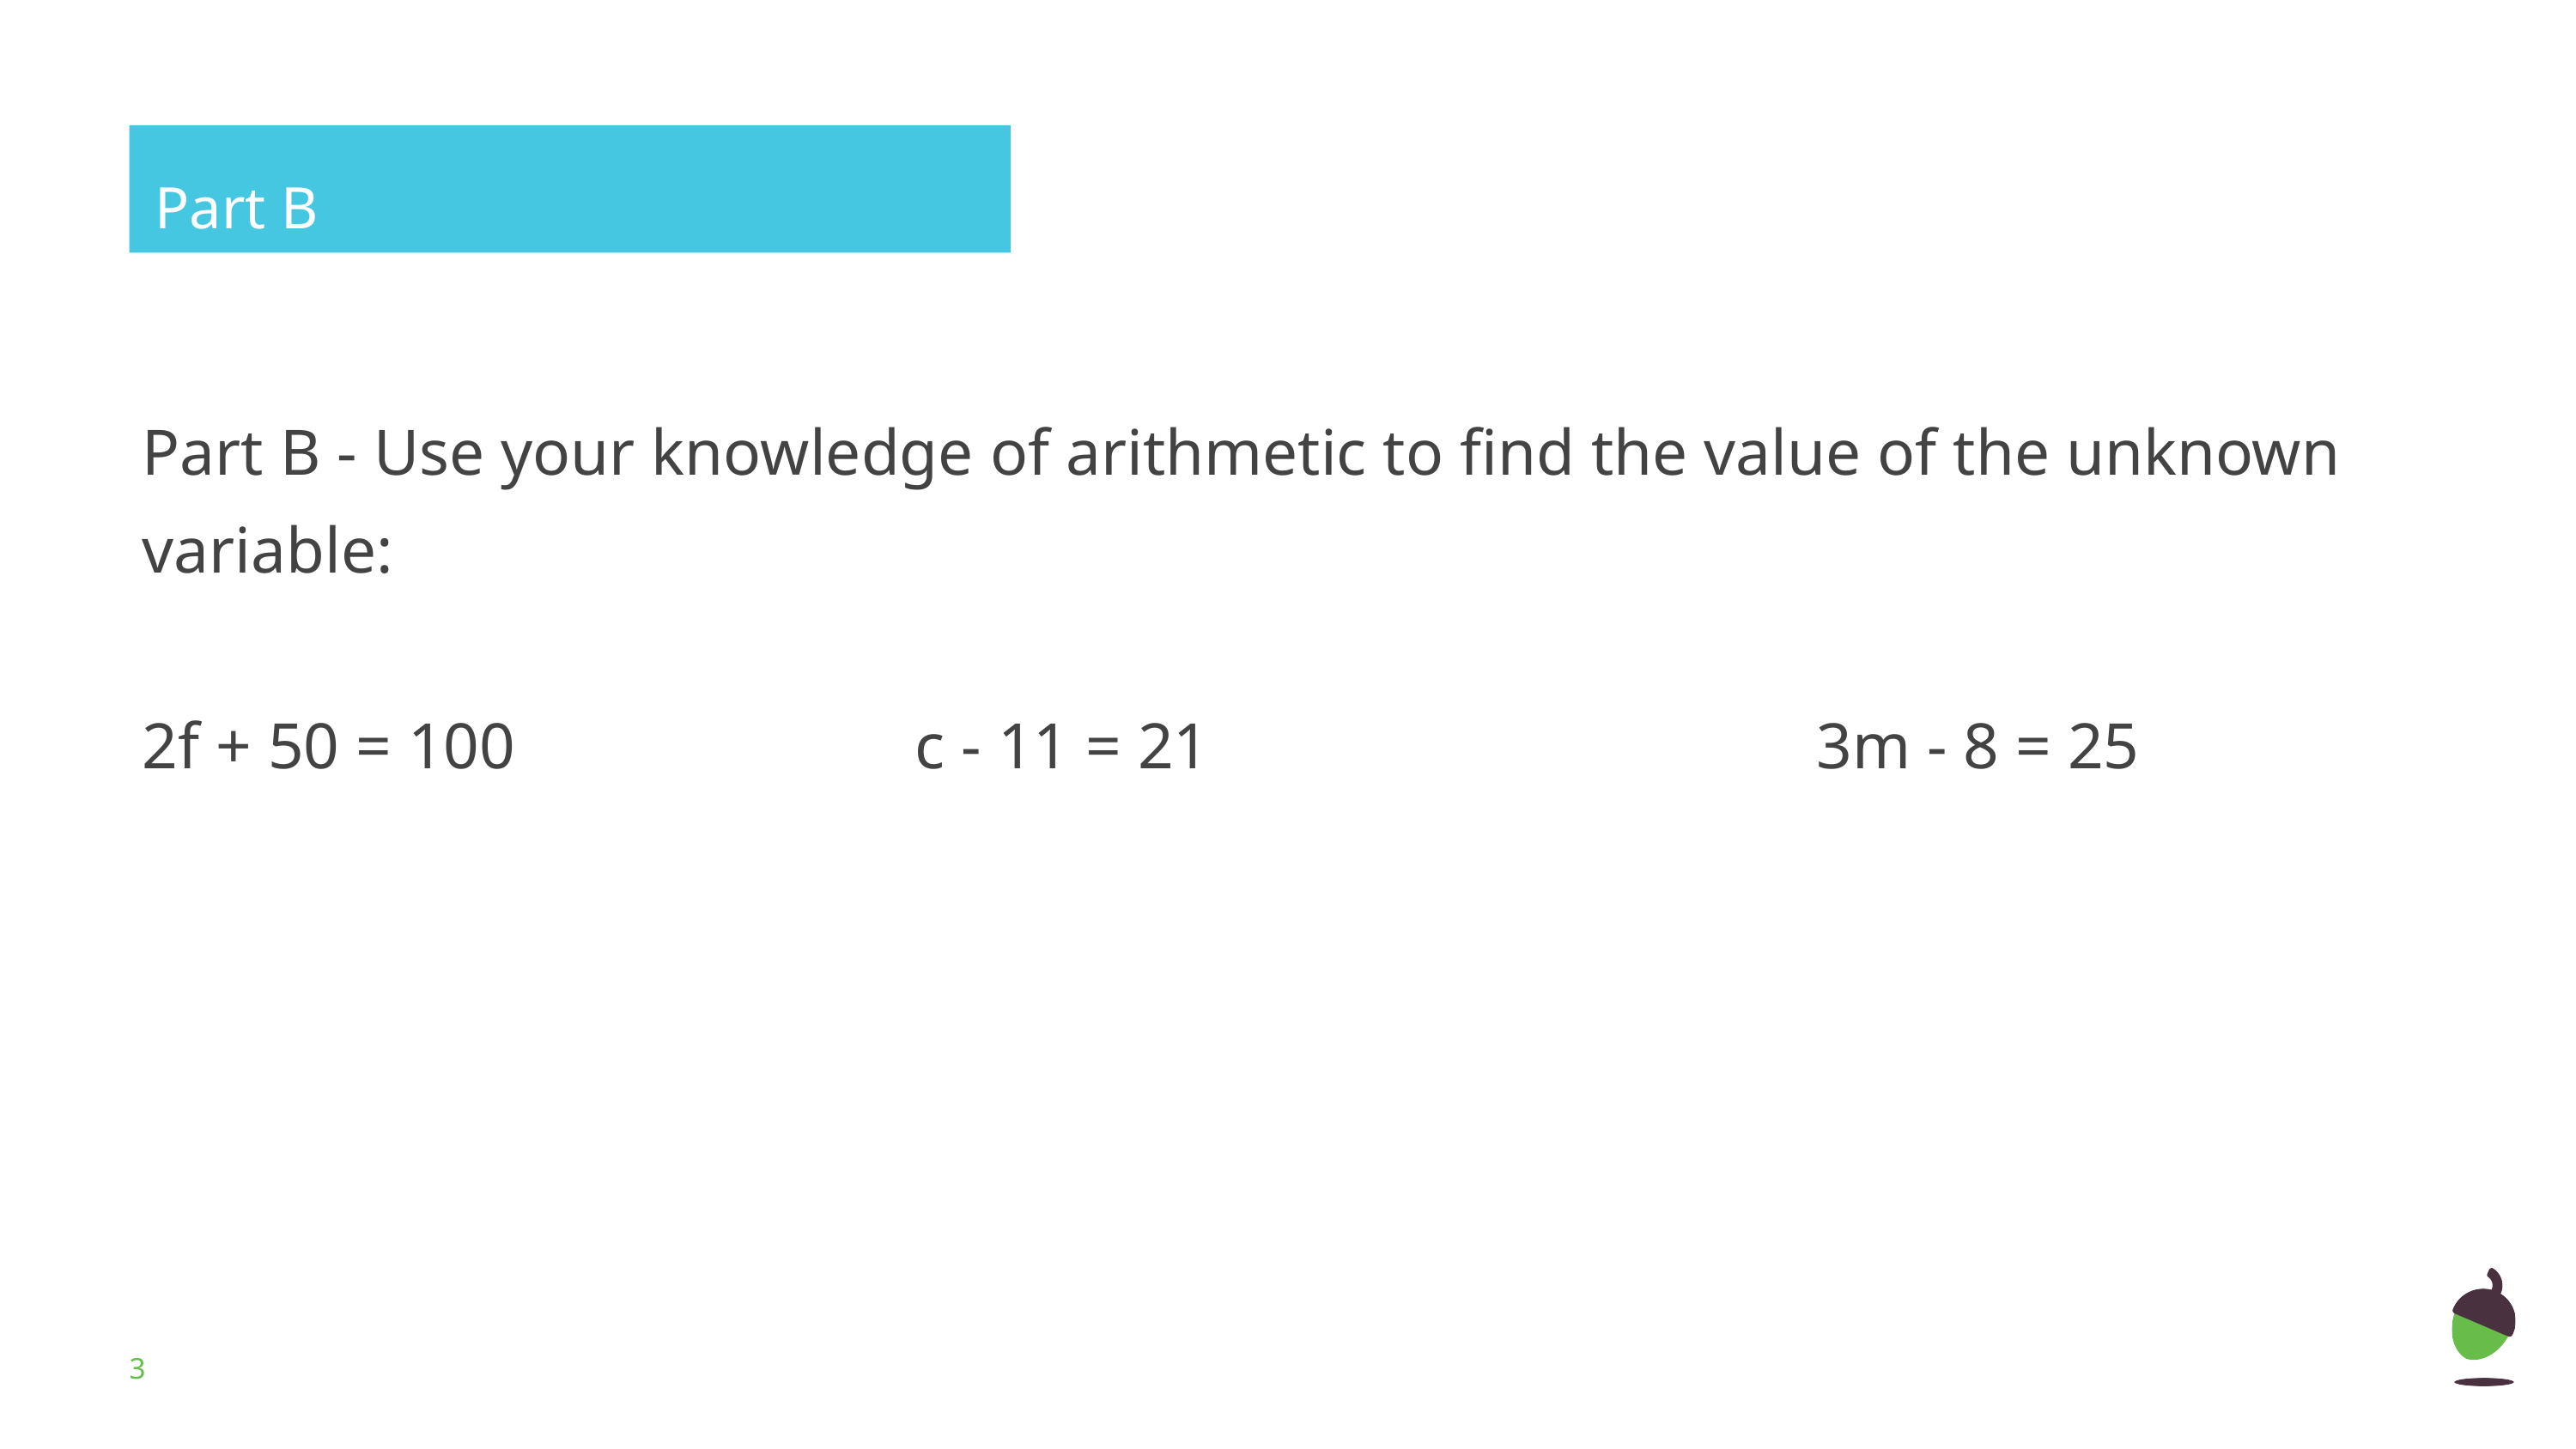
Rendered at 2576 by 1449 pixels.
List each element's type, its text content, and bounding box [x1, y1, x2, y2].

slide_number ‹#› [129, 1349, 332, 1401]
text_box Part B - Use your knowledge of arithmetic to find the value of the unknown variable: 2f + 50 = 100 c - 11 = 21 3m - 8 = 25 [129, 377, 2385, 800]
subtitle Part B [129, 124, 1011, 253]
picture [2451, 1268, 2516, 1386]
